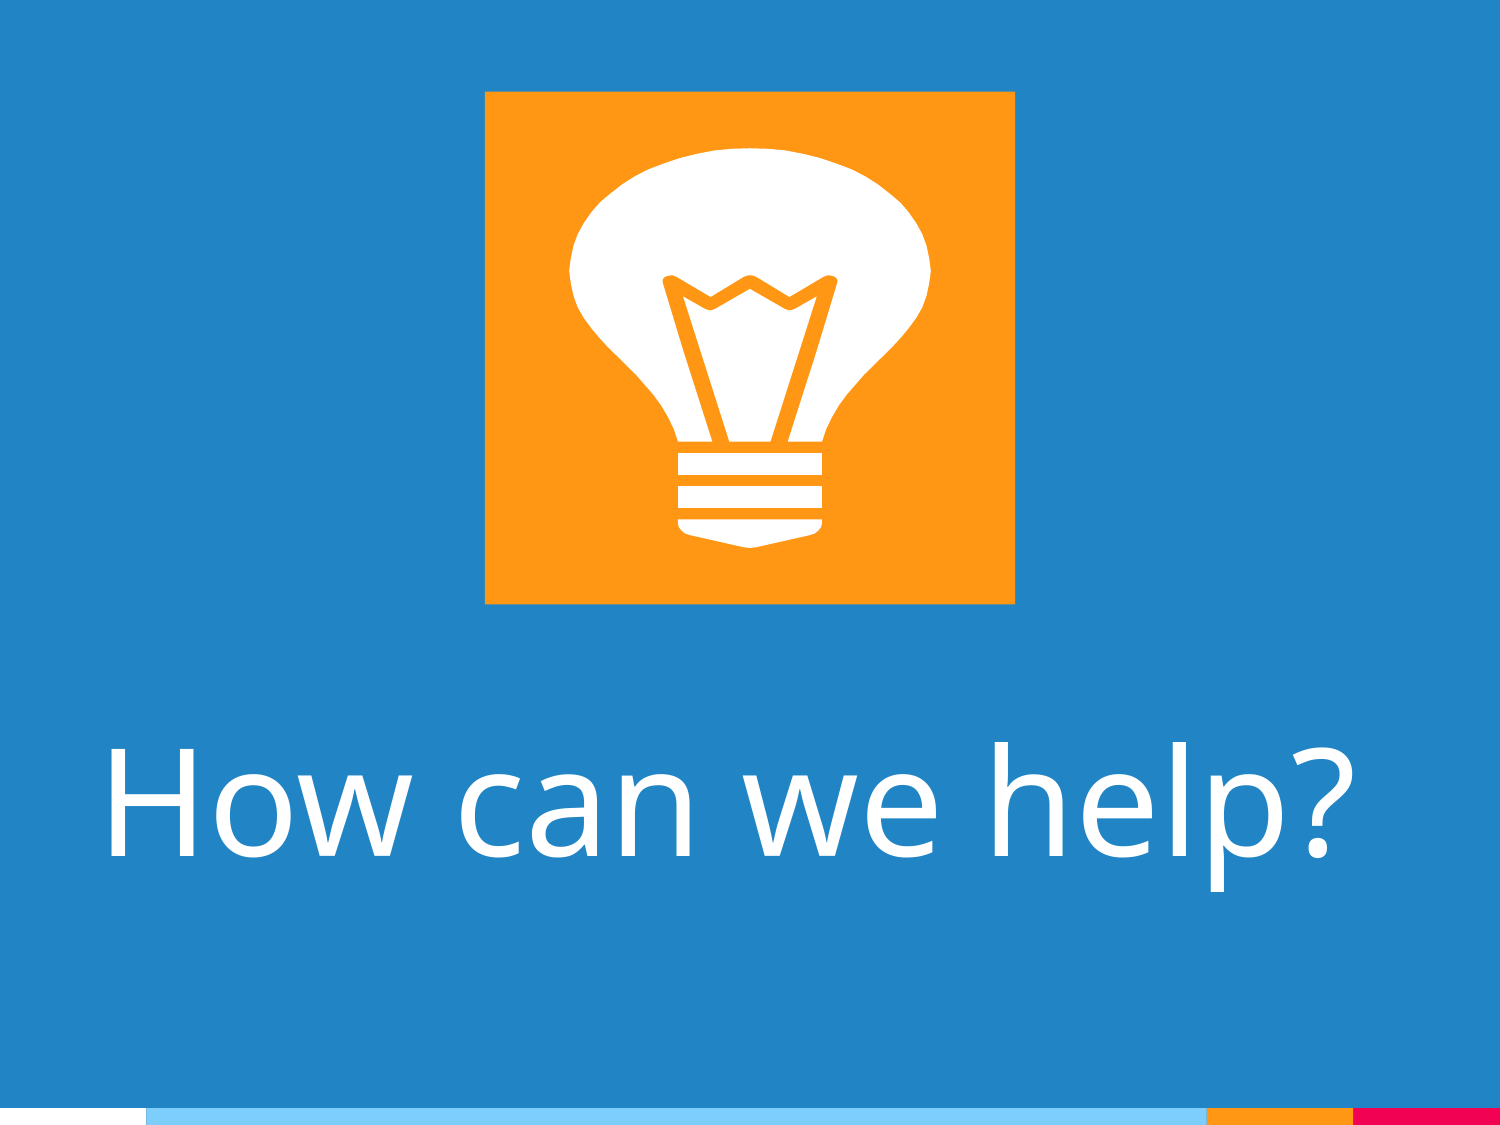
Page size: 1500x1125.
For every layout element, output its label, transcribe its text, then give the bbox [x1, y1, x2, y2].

text_box [484, 91, 1016, 605]
title How can we help? [82, 647, 1418, 902]
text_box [568, 147, 932, 549]
